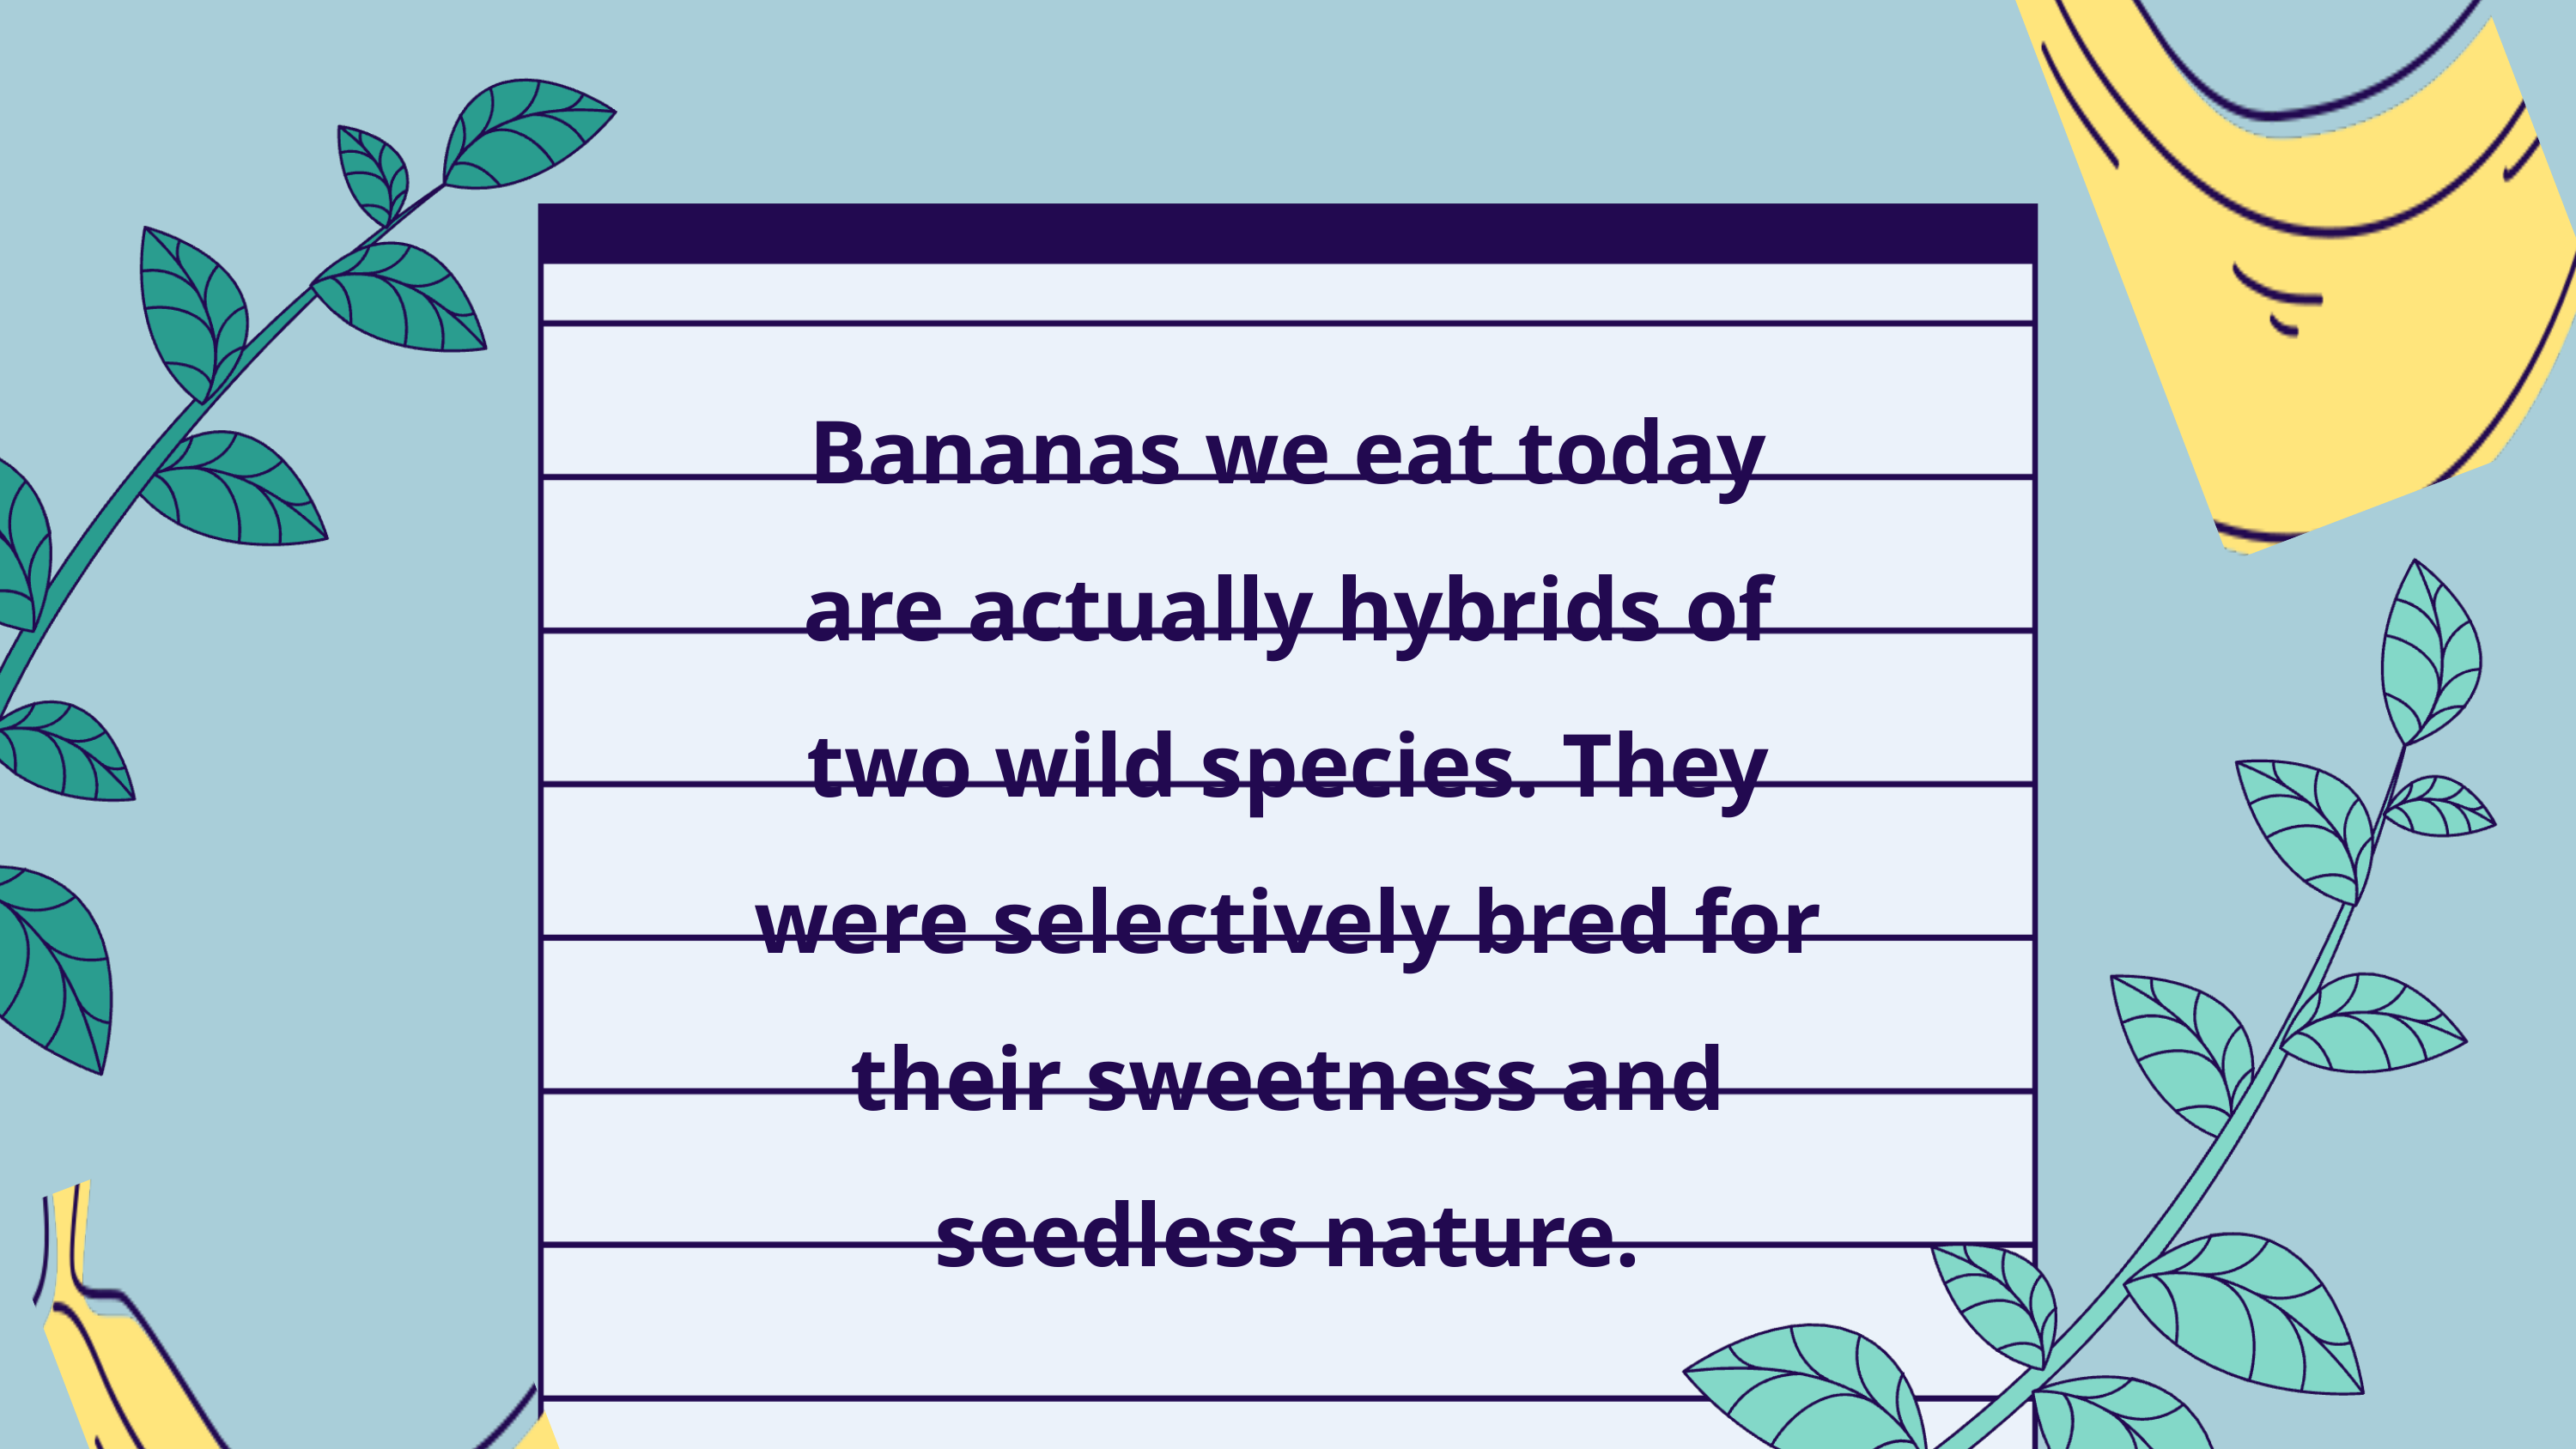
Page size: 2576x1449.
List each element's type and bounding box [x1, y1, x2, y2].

text_box [46, 1337, 534, 1449]
picture [0, 0, 2576, 1449]
text_box [2015, 0, 2576, 549]
